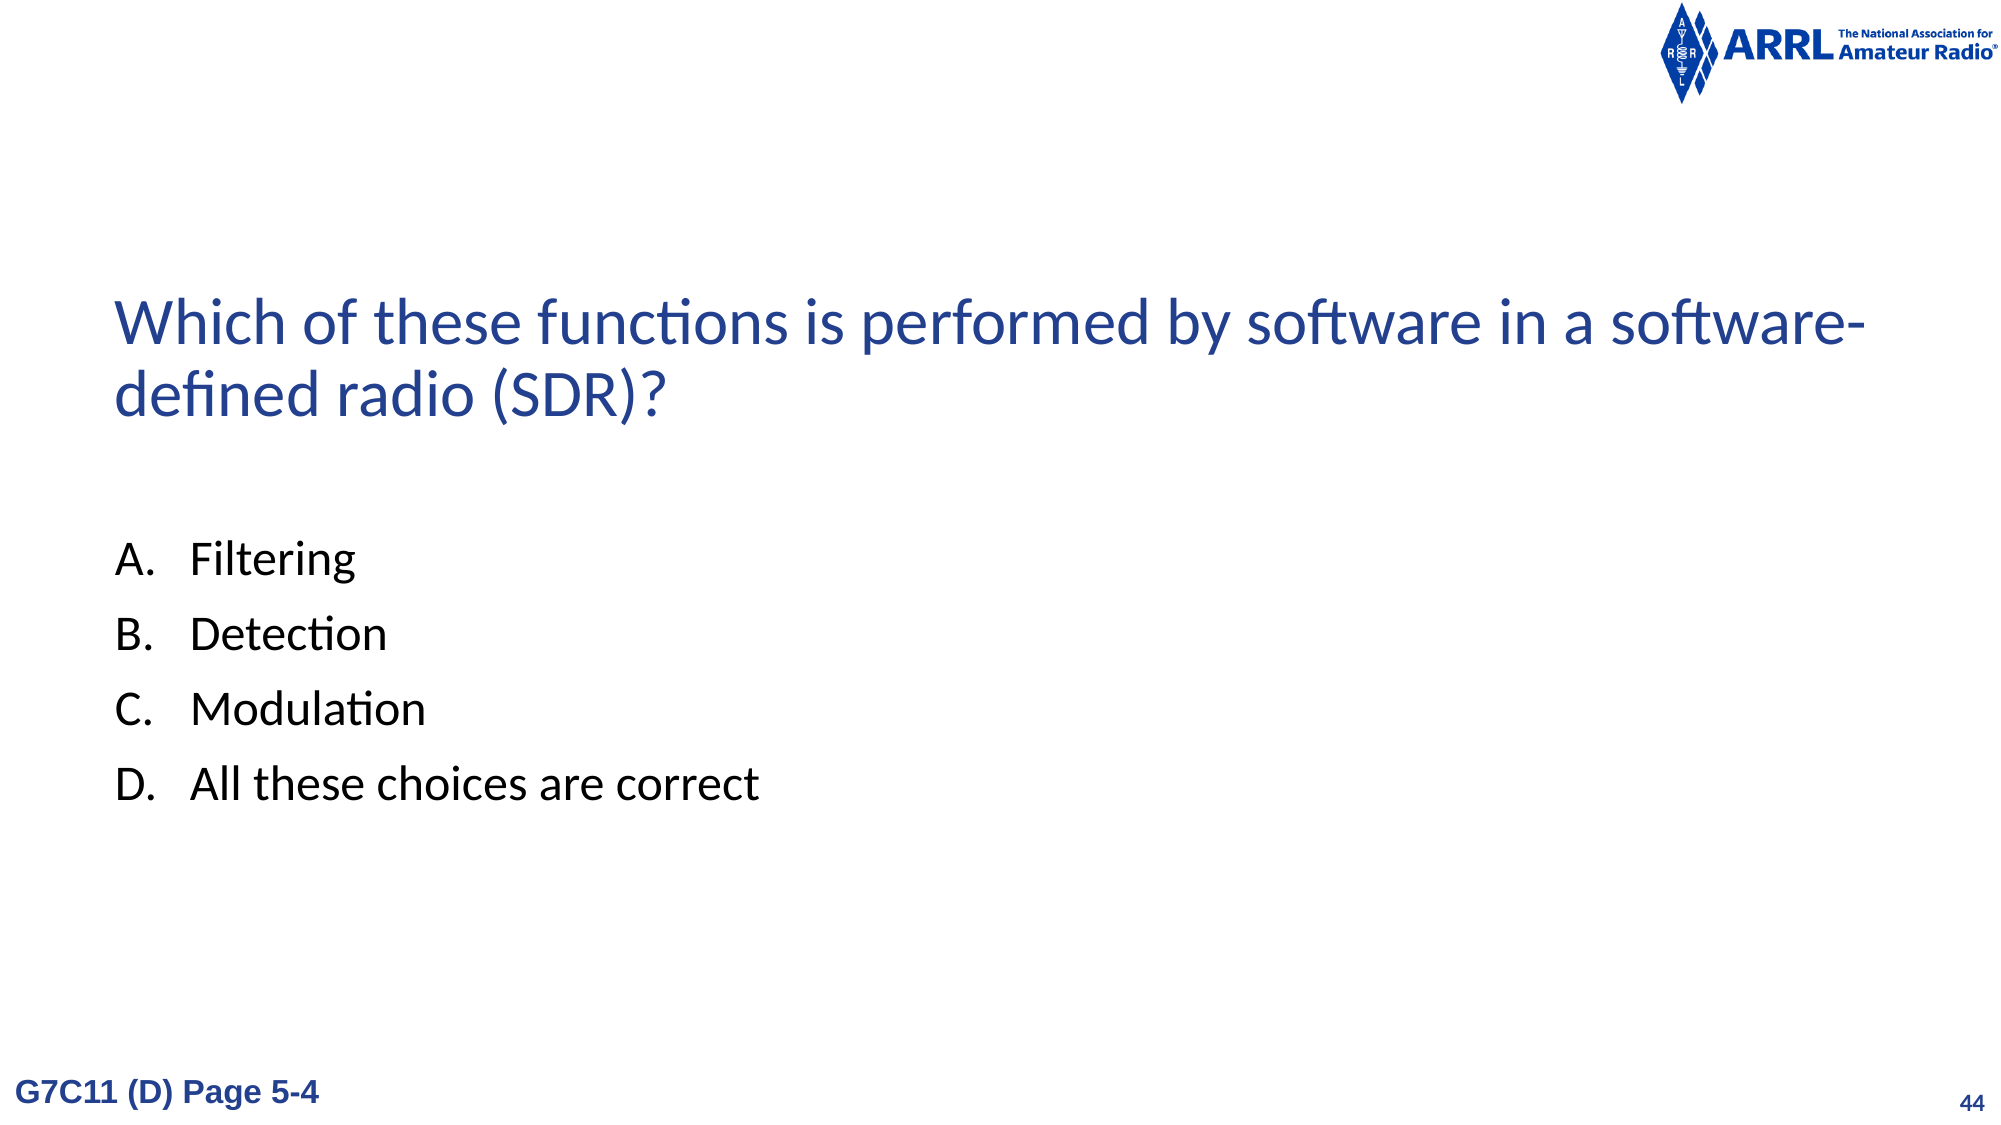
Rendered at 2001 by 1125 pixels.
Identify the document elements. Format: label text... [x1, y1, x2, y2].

list Filtering Detection Modulation All these choices are correct [99, 525, 1900, 1005]
text_box G7C11 (D) Page 5-4 [0, 1062, 1313, 1118]
text_box 44 [1899, 1079, 2000, 1125]
picture [1658, 0, 1999, 106]
title Which of these functions is performed by software in a software-defined radio (SDR)? [99, 249, 1900, 468]
